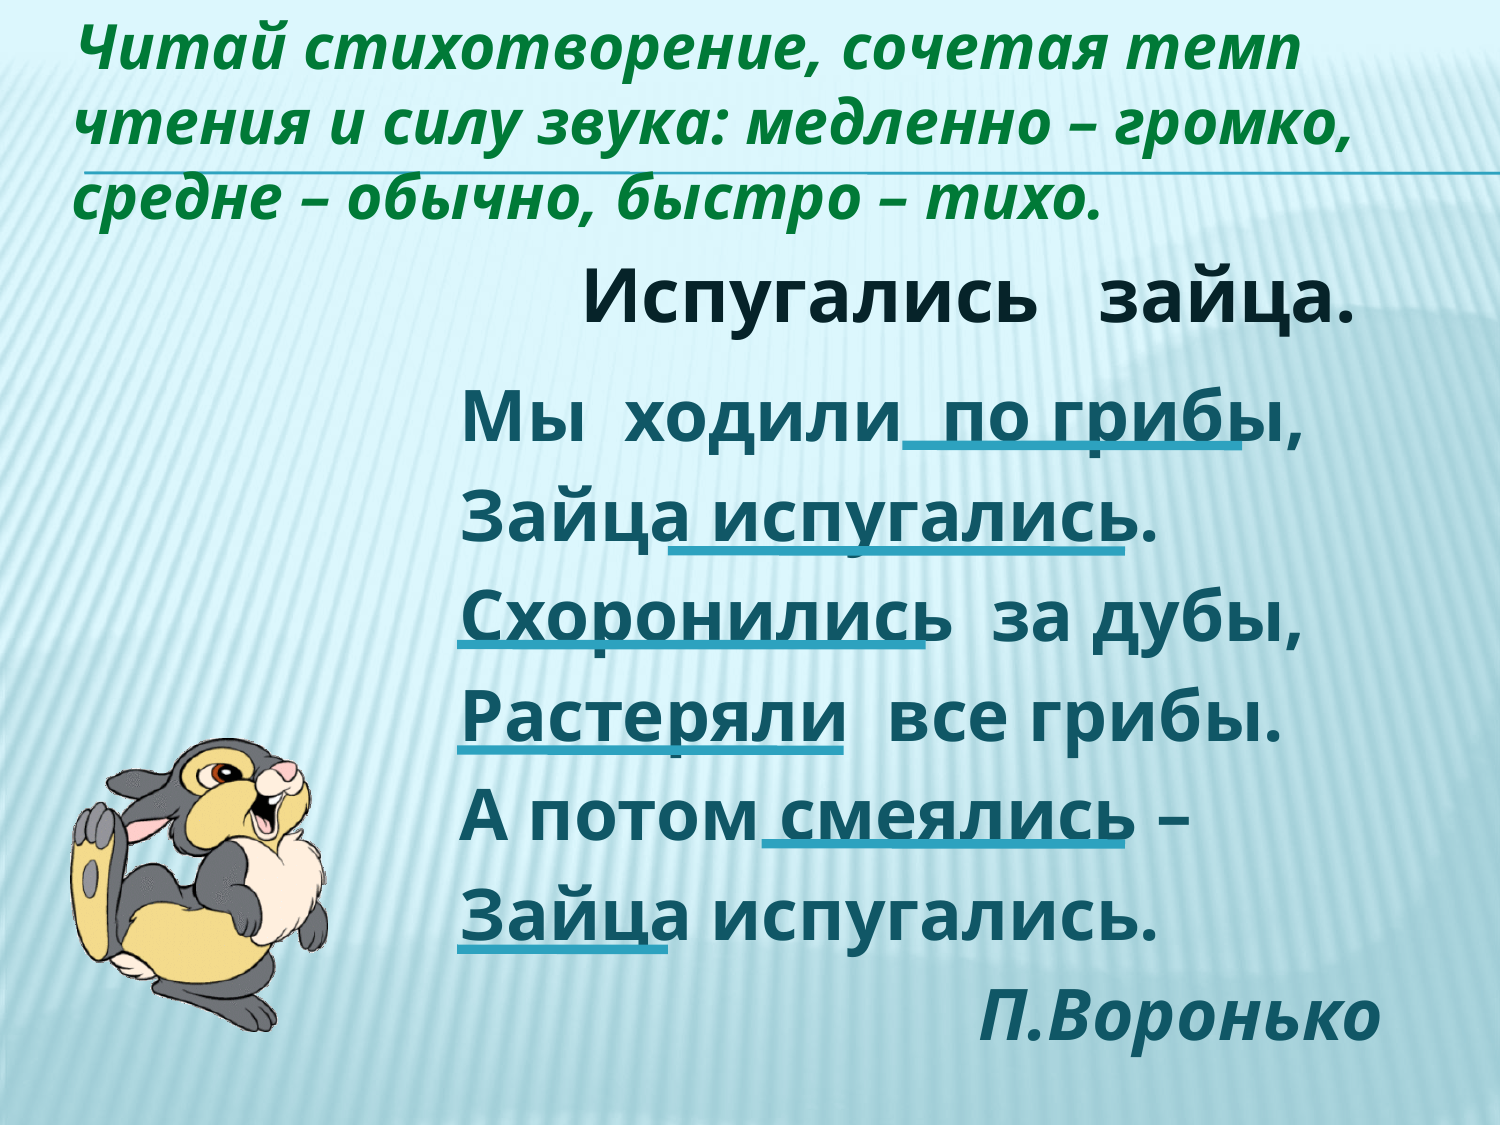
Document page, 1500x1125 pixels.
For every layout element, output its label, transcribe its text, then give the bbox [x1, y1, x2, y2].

list Мы ходили по грибы, Зайца испугались. Схоронились за дубы, Растеряли все грибы. А потом смеялись – Зайца испугались. П.Воронько [445, 363, 1475, 1067]
picture [69, 737, 328, 1032]
list Читай стихотворение, сочетая темп чтения и силу звука: медленно – громко, средне – обычно, быстро – тихо. Испугались зайца. [0, 0, 1500, 176]
